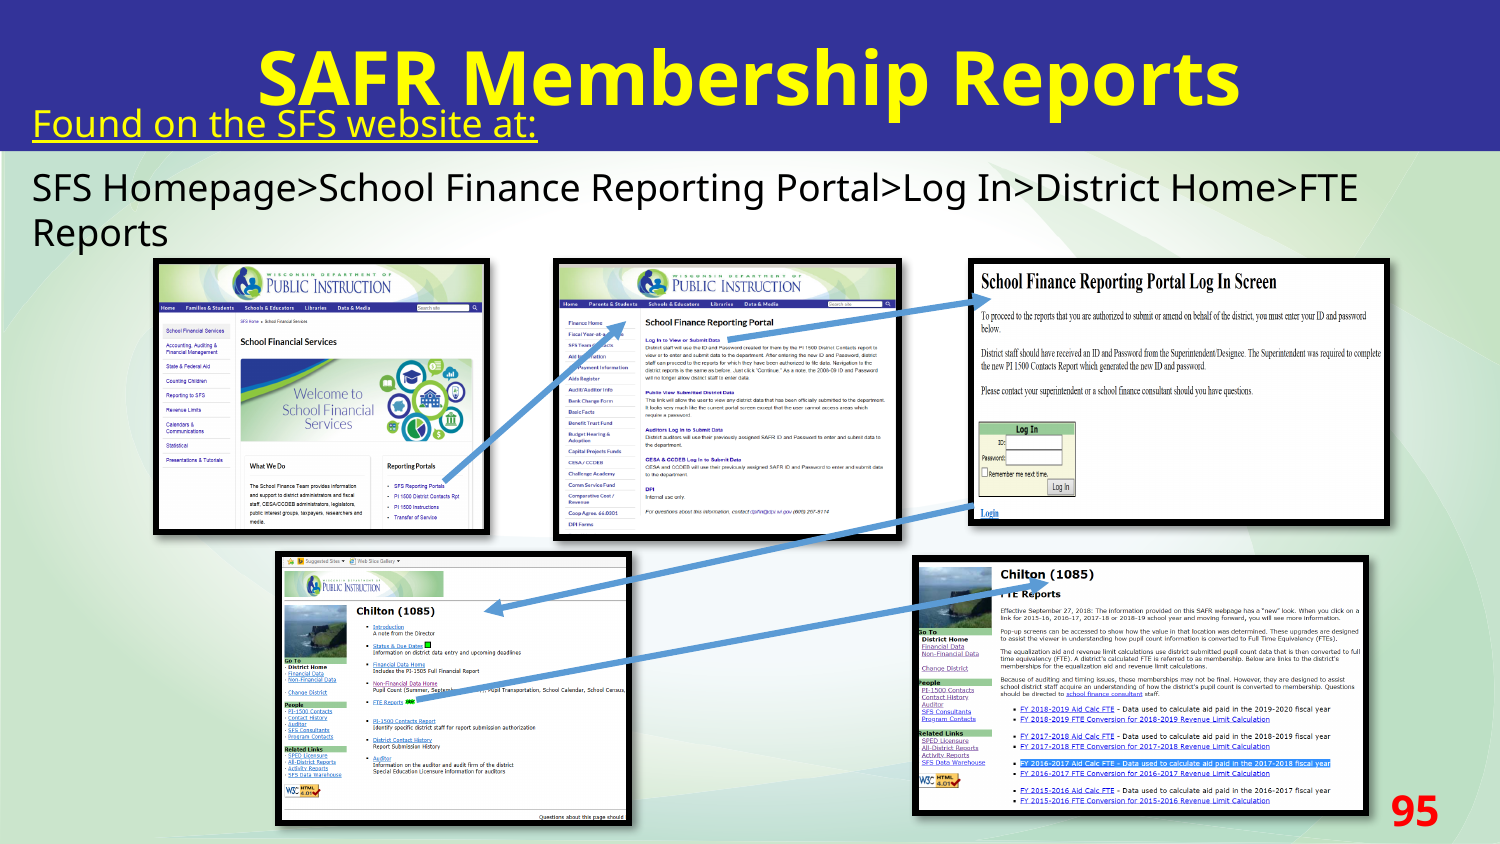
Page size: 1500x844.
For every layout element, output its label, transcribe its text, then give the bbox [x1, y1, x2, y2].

list SAFR Membership Reports [0, 0, 1500, 152]
picture [158, 264, 484, 529]
picture [973, 264, 1385, 520]
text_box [443, 321, 627, 482]
picture [281, 556, 627, 820]
picture [558, 264, 897, 505]
text_box Found on the SFS website at: SFS Homepage>School Finance Reporting Portal>Log In>District Home>FTE Reports [17, 92, 1394, 262]
picture [918, 561, 1364, 810]
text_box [483, 505, 974, 582]
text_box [727, 298, 992, 340]
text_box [416, 582, 1050, 700]
